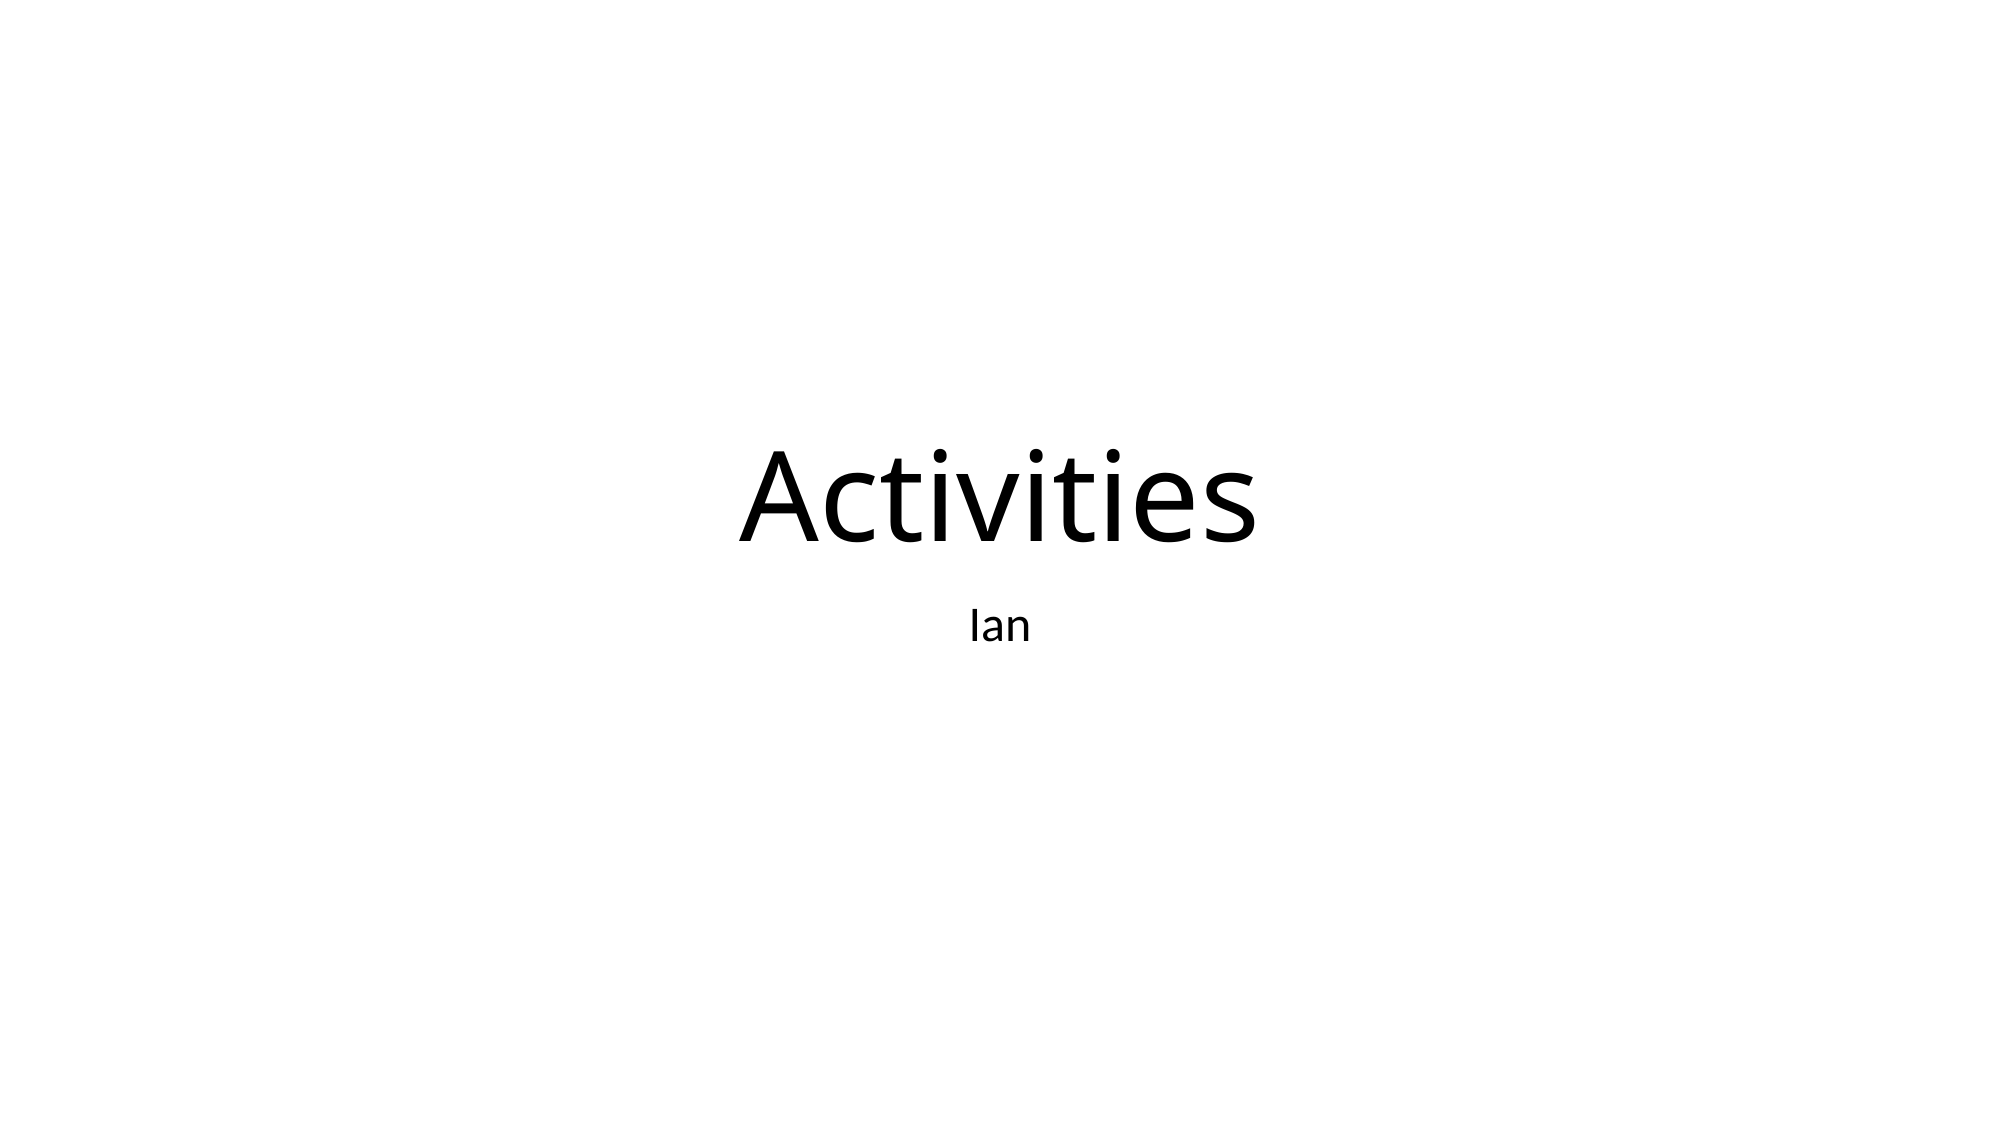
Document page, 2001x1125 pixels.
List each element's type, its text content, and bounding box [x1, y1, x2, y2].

subtitle Ian [249, 590, 1750, 863]
title Activities [249, 184, 1750, 576]
